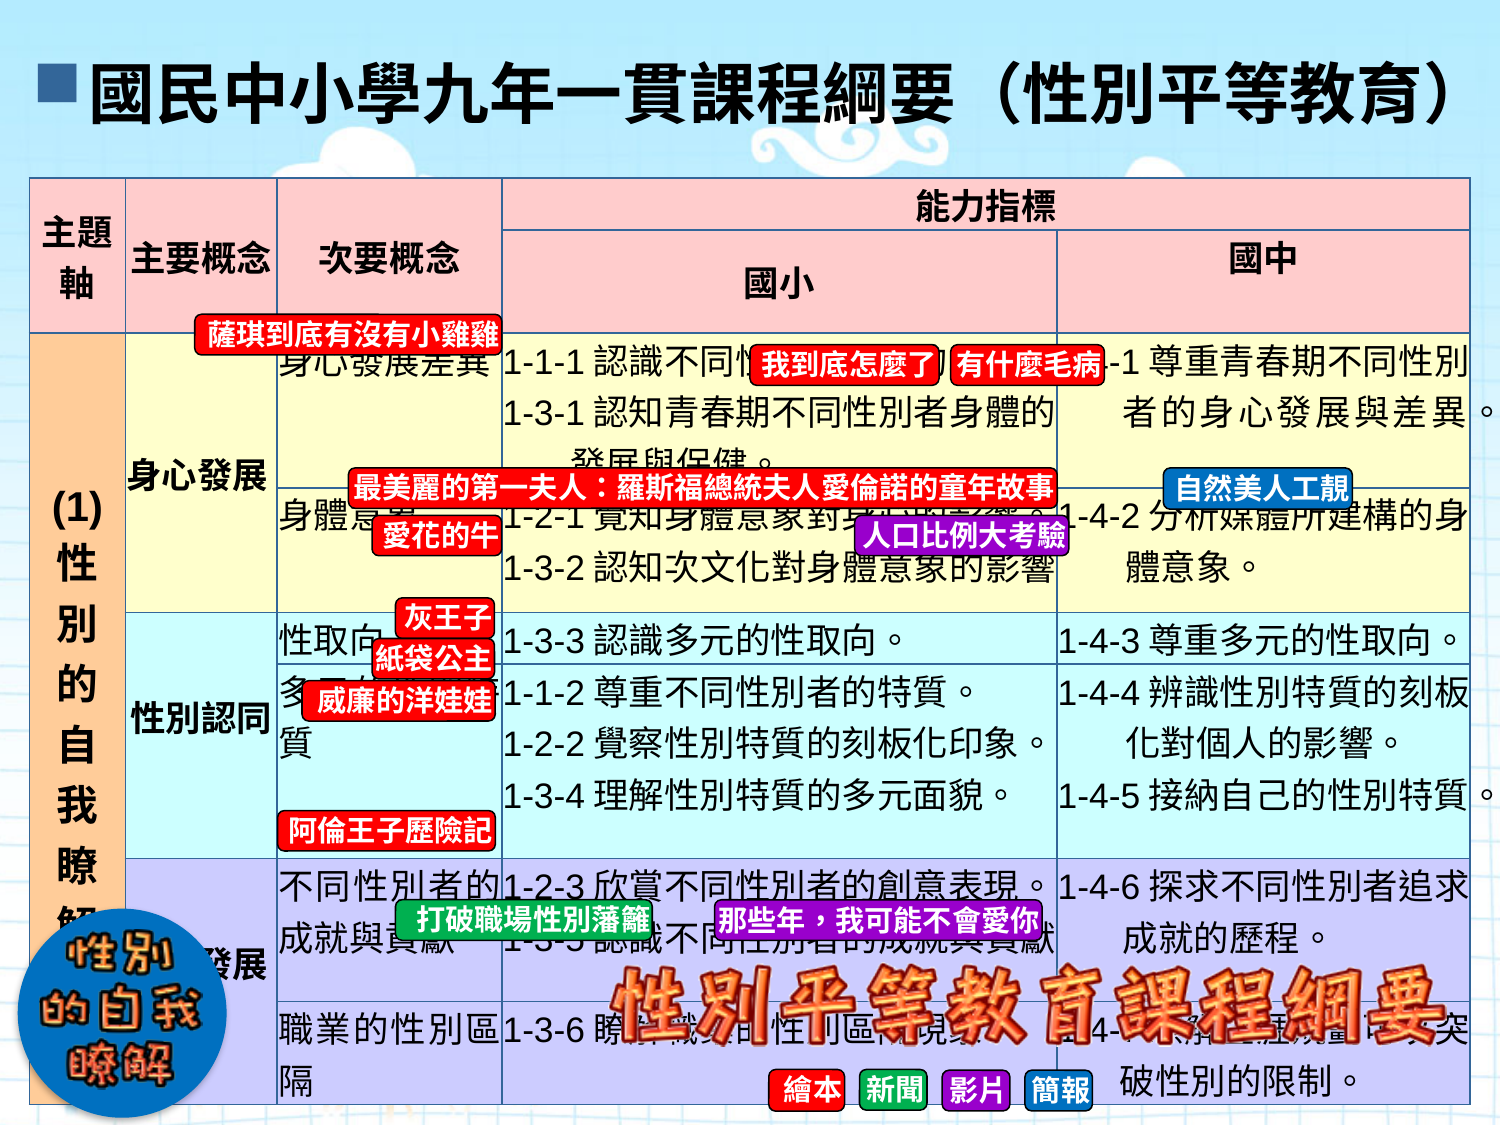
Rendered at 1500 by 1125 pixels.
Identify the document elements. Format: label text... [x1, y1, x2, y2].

text_box 人口比例大考驗 [854, 515, 1069, 556]
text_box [17, 908, 227, 1118]
table_cell 性取向 [278, 613, 398, 663]
text_box 薩琪到底有沒有小雞雞 [194, 314, 502, 355]
text_box 繪本 [768, 1069, 845, 1112]
table_cell 1-3-3認識多元的性取向。 [503, 613, 1056, 663]
table_header 能力指標 [503, 179, 1469, 229]
table_cell 1-4-3尊重多元的性取向。 [1058, 613, 1469, 663]
text_box 新聞 [859, 1069, 927, 1111]
table_cell 國小 [503, 231, 1056, 332]
table_cell 性別認同 [126, 613, 276, 858]
table_cell 不同性別者的成就與貢獻 [278, 859, 501, 1001]
text_box 國民中小學九年一貫課程綱要（性別平等教育） [17, 44, 1500, 149]
text_box 阿倫王子歷險記 [277, 810, 496, 851]
table_cell 1-4-1尊重青春期不同性別者的身心發展與差異。 [1058, 334, 1469, 487]
table_header 主要概念 [126, 179, 276, 332]
table_cell 身心發展差異 [278, 353, 501, 487]
table_header 主題軸 [30, 179, 125, 332]
text_box 那些年，我可能不會愛你 [714, 899, 1043, 941]
text_box 我到底怎麼了 [749, 344, 940, 386]
text_box 紙袋公主 [372, 638, 495, 679]
text_box 簡報 [1024, 1070, 1093, 1111]
table_cell 1-4-4辨識性別特質的刻板化對個人的影響。 1-4-5接納自己的性別特質。 [1058, 665, 1469, 858]
table_cell 多元的性別特質 [278, 665, 501, 858]
table_cell 身心發展 [126, 334, 276, 612]
text_box 自然美人工靚 [1163, 467, 1353, 510]
table_cell (1) 性 別 的 自 我 瞭 解 [30, 334, 125, 907]
table_cell 身體意象 [278, 489, 501, 612]
text_box 灰王子 [395, 597, 495, 638]
table_cell 1-4-2分析媒體所建構的身體意象。 [1058, 489, 1469, 612]
table_header 次要概念 [278, 179, 501, 316]
table_cell 1-4-7瞭解生涯規劃可以突破性別的限制。 [1058, 1002, 1469, 1104]
text_box 影片 [942, 1070, 1010, 1111]
table_cell 國中 [1058, 231, 1469, 332]
table_cell 1-2-3欣賞不同性別者的創意表現。 1-3-5認識不同性別者的成就與貢獻。 [503, 859, 1056, 1001]
table_cell 1-1-2尊重不同性別者的特質。 1-2-2覺察性別特質的刻板化印象。 1-3-4理解性別特質的多元面貌。 [503, 665, 1056, 858]
table_cell 職業的性別區隔 [278, 1002, 501, 1104]
table_cell 生涯發展 [126, 859, 276, 1104]
table_cell 性取向 [490, 613, 501, 663]
table_cell 1-2-1覺知身體意象對身心的影響。 1-3-2認知次文化對身體意象的影響。 [503, 507, 1056, 612]
text_box 最美麗的第一夫人：羅斯福總統夫人愛倫諾的童年故事 [348, 467, 1058, 509]
table_cell 1-1-1認識不同性別者身心的異同。 1-3-1認知青春期不同性別者身體的發展與保健。 [503, 334, 1056, 469]
table_cell 1-3-6瞭解職業的性別區隔現象。 [503, 1002, 1056, 1104]
text_box 威廉的洋娃娃 [302, 680, 496, 722]
picture [0, 0, 1500, 1125]
text_box 有什麼毛病 [950, 344, 1105, 386]
table_cell 1-4-6探求不同性別者追求成就的歷程。 [1058, 859, 1469, 1001]
text_box 打破職場性別藩籬 [395, 899, 653, 941]
text_box 愛花的牛 [372, 515, 502, 556]
